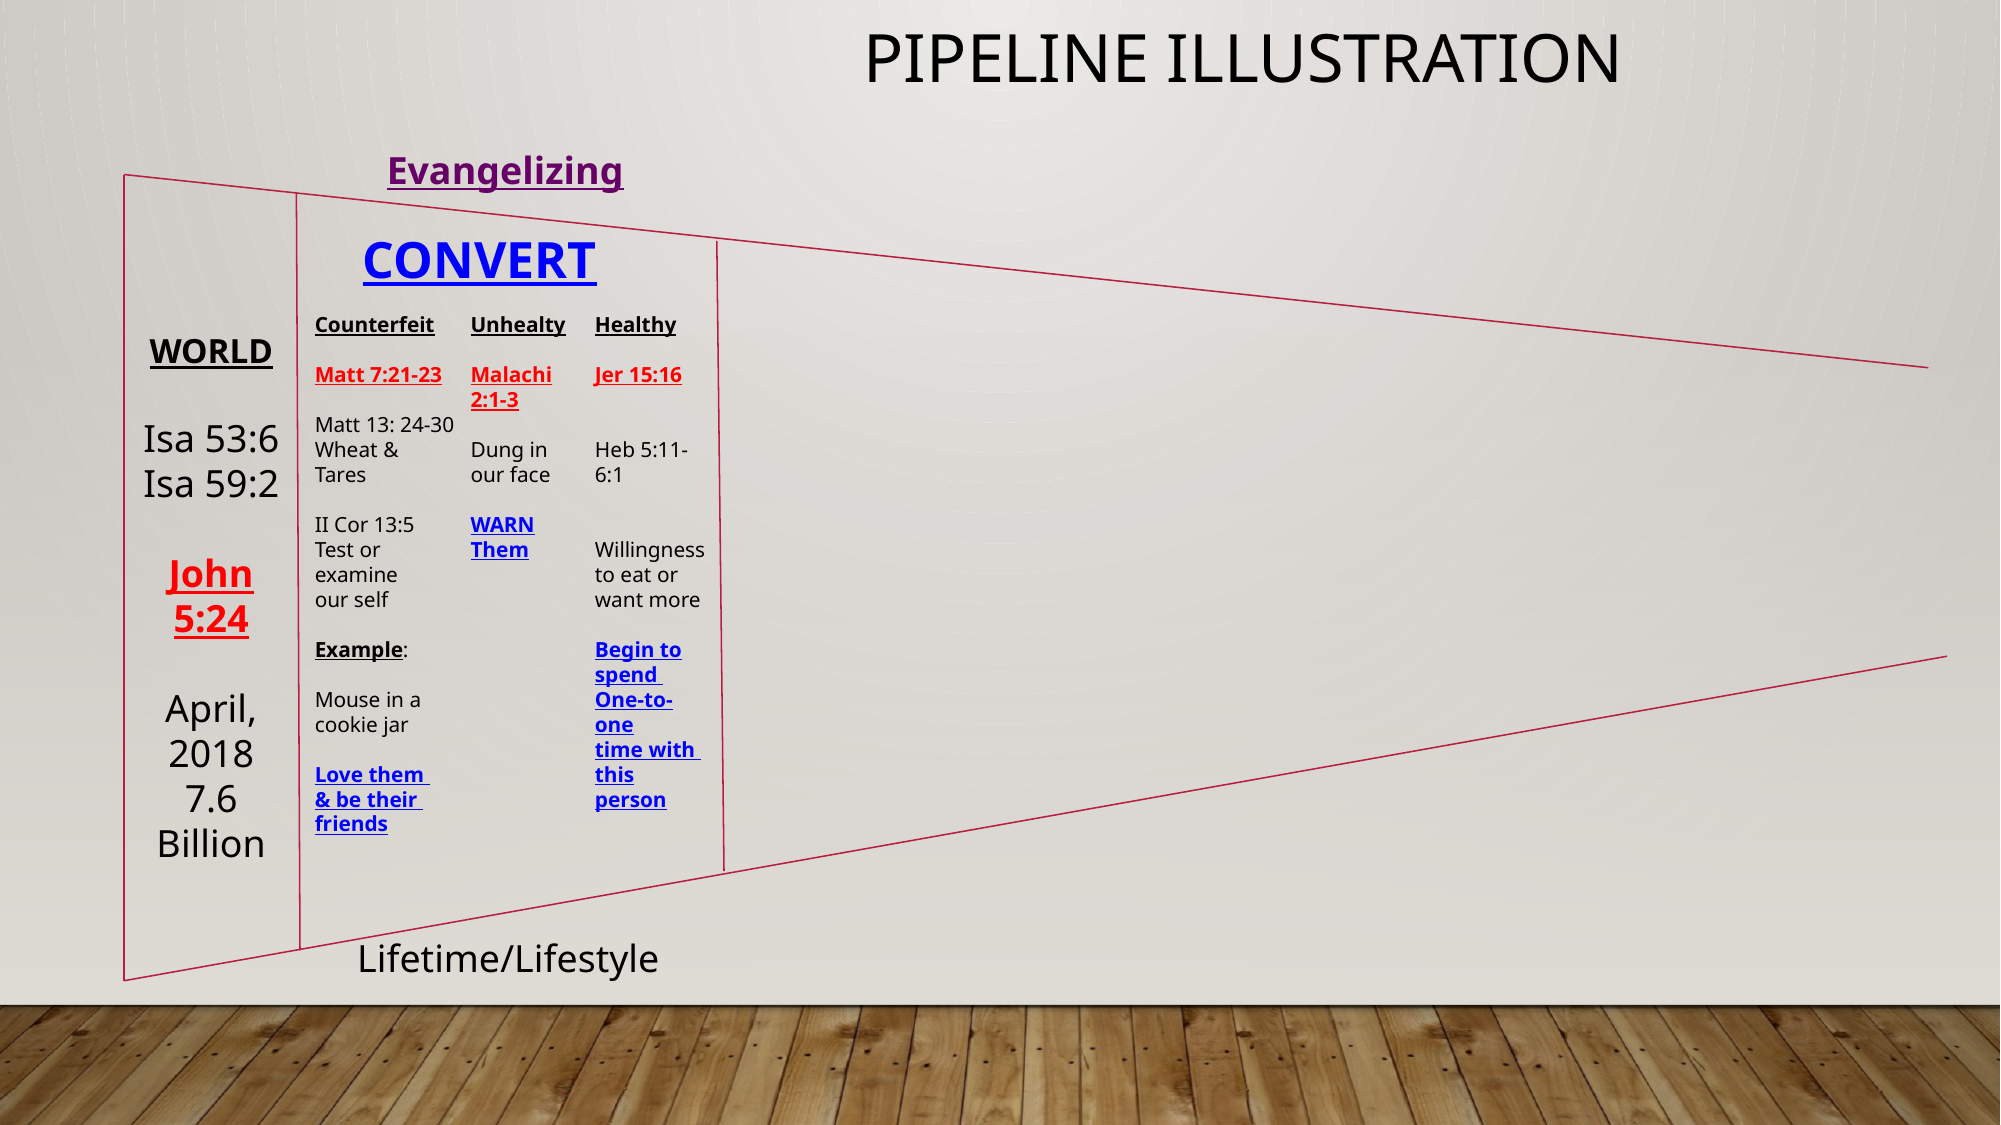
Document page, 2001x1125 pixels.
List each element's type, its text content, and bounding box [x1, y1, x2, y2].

text_box WORLD Isa 53:6 Isa 59:2 John 5:24 April, 2018 7.6 Billion [126, 369, 296, 656]
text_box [125, 656, 1948, 981]
text_box Lifetime/Lifestyle [342, 981, 675, 988]
text_box Counterfeit Matt 7:21-23 Matt 13: 24-30 Wheat & Tares II Cor 13:5 Test or examine our self Example: Mouse in a cookie jar Love them & be their friends [301, 369, 469, 656]
picture [0, 1005, 2000, 1125]
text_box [125, 174, 1929, 369]
text_box Healthy Jer 15:16 Heb 5:11-6:1 Willingness to eat or want more Begin to spend One-to-one time with this person [580, 369, 716, 656]
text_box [716, 240, 725, 872]
text_box Unhealty Malachi 2:1-3 Dung in our face WARN Them [455, 369, 580, 569]
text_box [296, 192, 301, 951]
text_box Evangelizing [372, 139, 639, 174]
title Pipeline Illustration [455, 17, 2000, 190]
